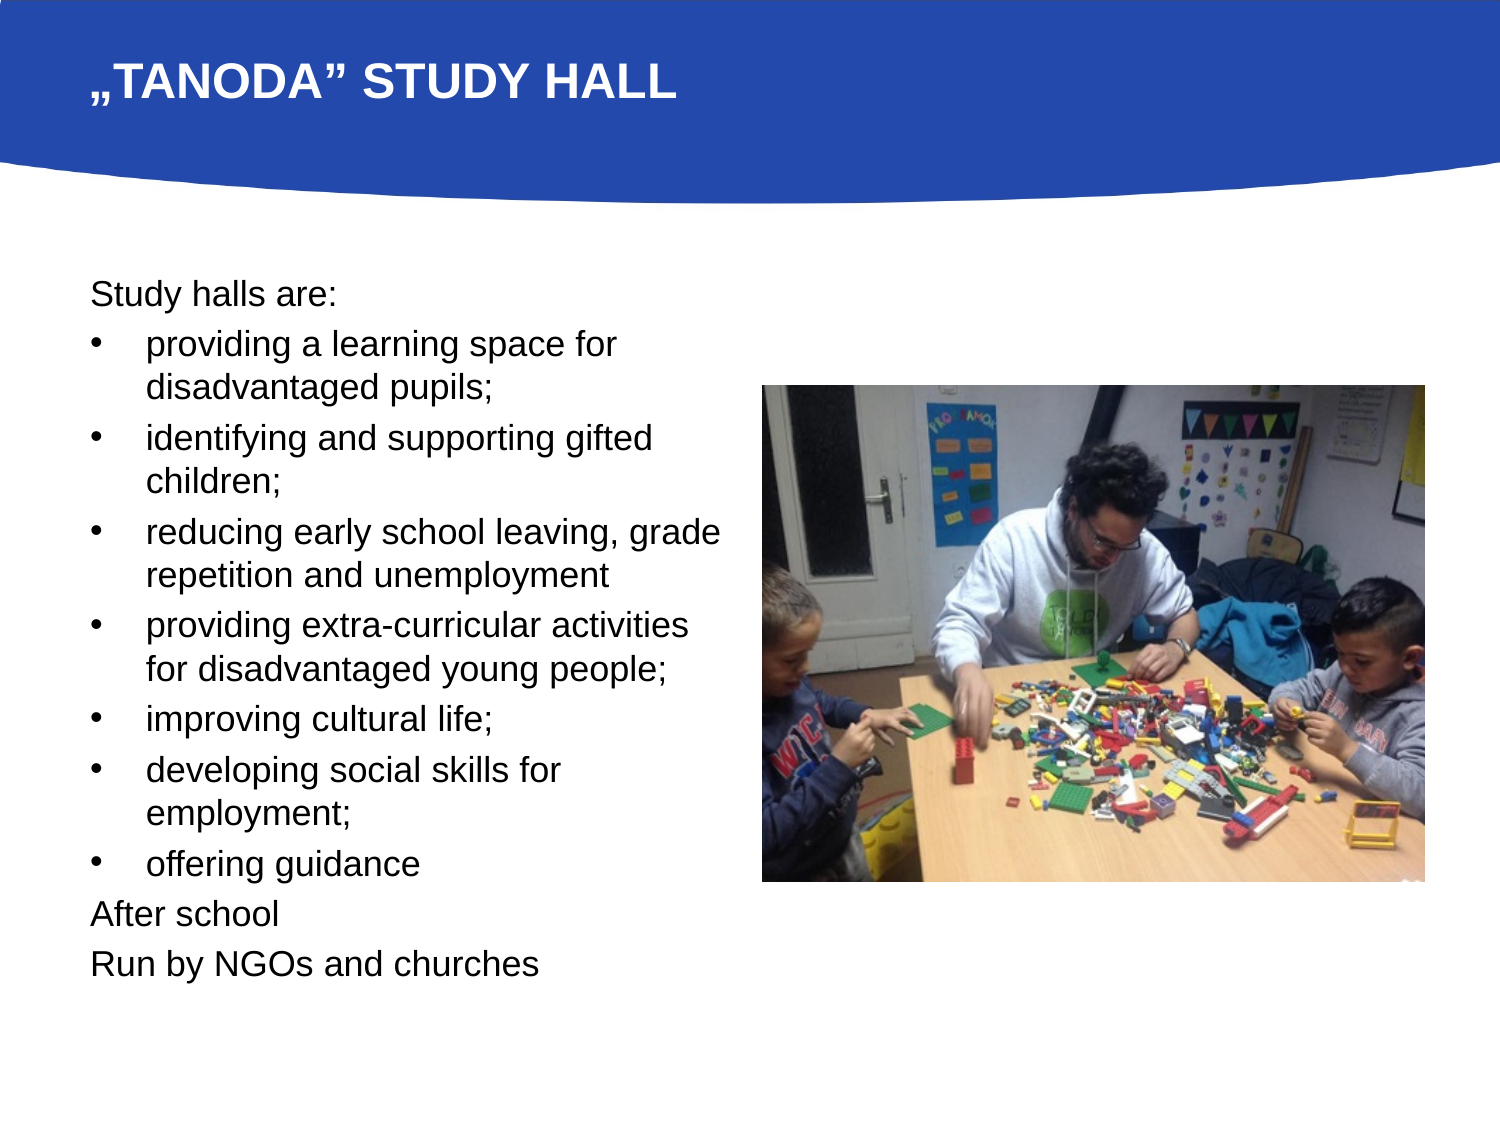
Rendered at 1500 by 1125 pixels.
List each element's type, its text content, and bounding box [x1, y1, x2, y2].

picture [0, 0, 1500, 1125]
list Study halls are: providing a learning space for disadvantaged pupils; identifying and supporting gifted children; reducing early school leaving, grade repetition and unemployment providing extra-curricular activities for disadvantaged young people; improving cultural life; developing social skills for employment; offering guidance After school Run by NGOs and churches [75, 262, 738, 1005]
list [762, 385, 1426, 882]
title „Tanoda” study hall [73, 7, 798, 149]
